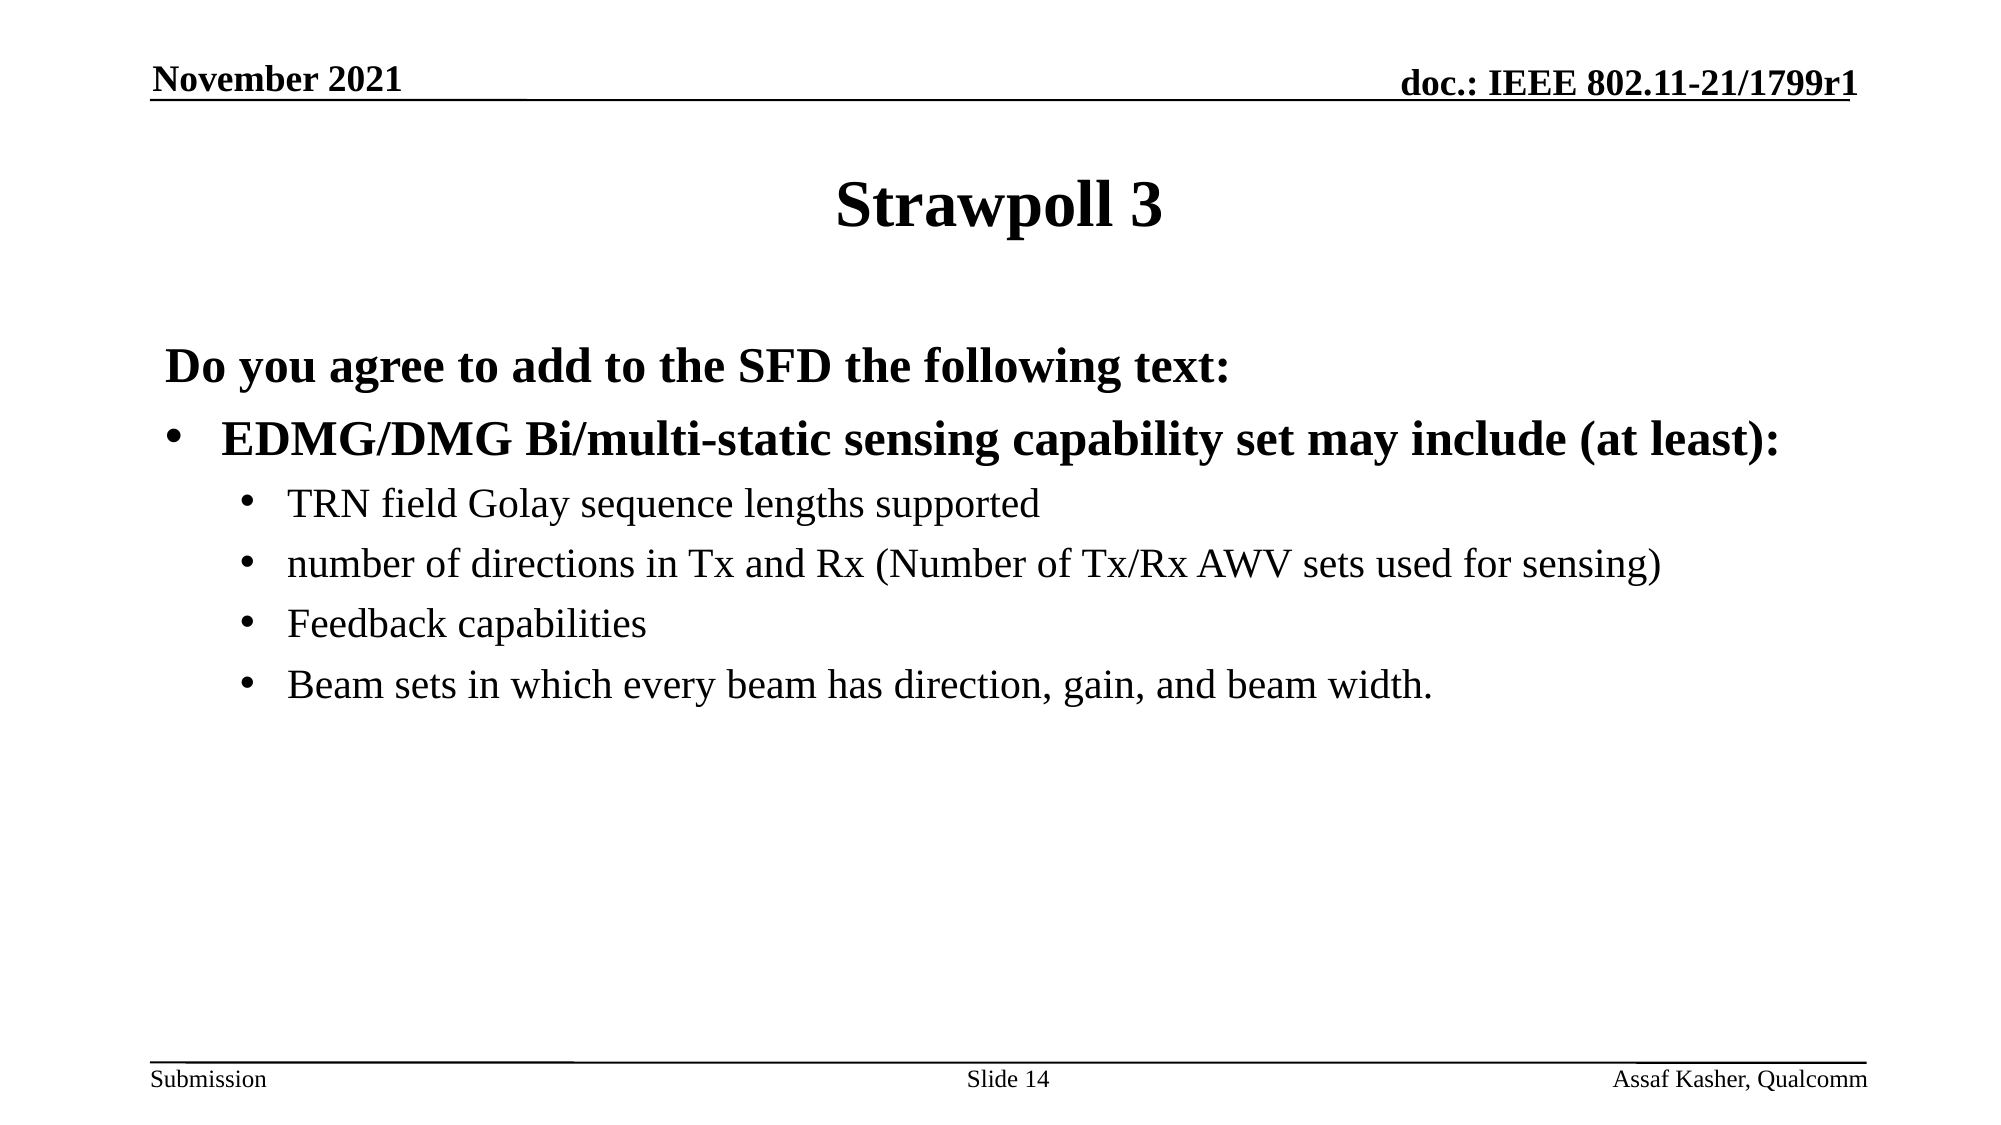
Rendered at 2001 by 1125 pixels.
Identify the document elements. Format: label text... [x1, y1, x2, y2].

slide_number Slide 14 [950, 1061, 1067, 1123]
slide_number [152, 54, 563, 100]
footer Assaf Kasher, Qualcomm [1171, 1061, 1869, 1093]
list Do you agree to add to the SFD the following text: EDMG/DMG Bi/multi-static sensing capability set may include (at least): TRN field Golay sequence lengths supported number of directions in Tx and Rx (Number of Tx/Rx AWV sets used for sensing) Feedback capabilities Beam sets in which every beam has direction, gain, and beam width. [149, 324, 1850, 1000]
title Strawpoll 3 [149, 112, 1850, 288]
